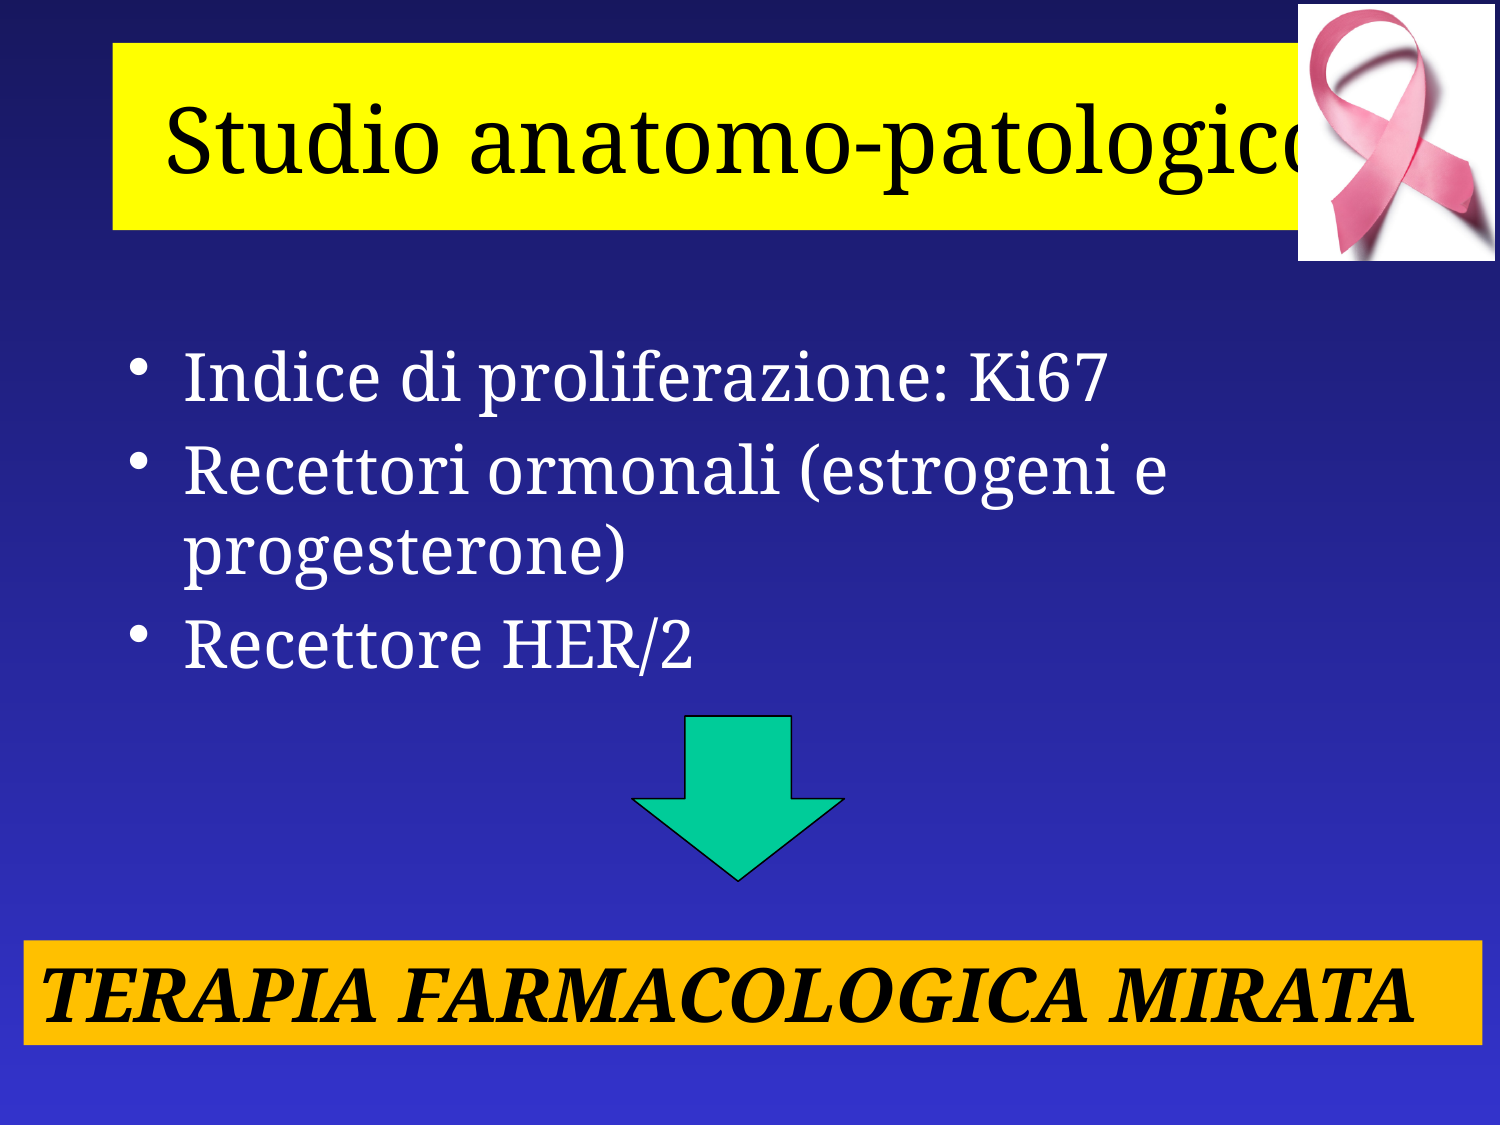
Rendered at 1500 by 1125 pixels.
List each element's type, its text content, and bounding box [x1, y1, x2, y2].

list Indice di proliferazione: Ki67 Recettori ormonali (estrogeni e progesterone) Recettore HER/2 [112, 327, 1388, 766]
text_box [631, 715, 845, 882]
picture [1297, 4, 1495, 261]
title Studio anatomo-patologico [112, 42, 1292, 231]
text_box TERAPIA FARMACOLOGICA MIRATA [23, 940, 1483, 1046]
